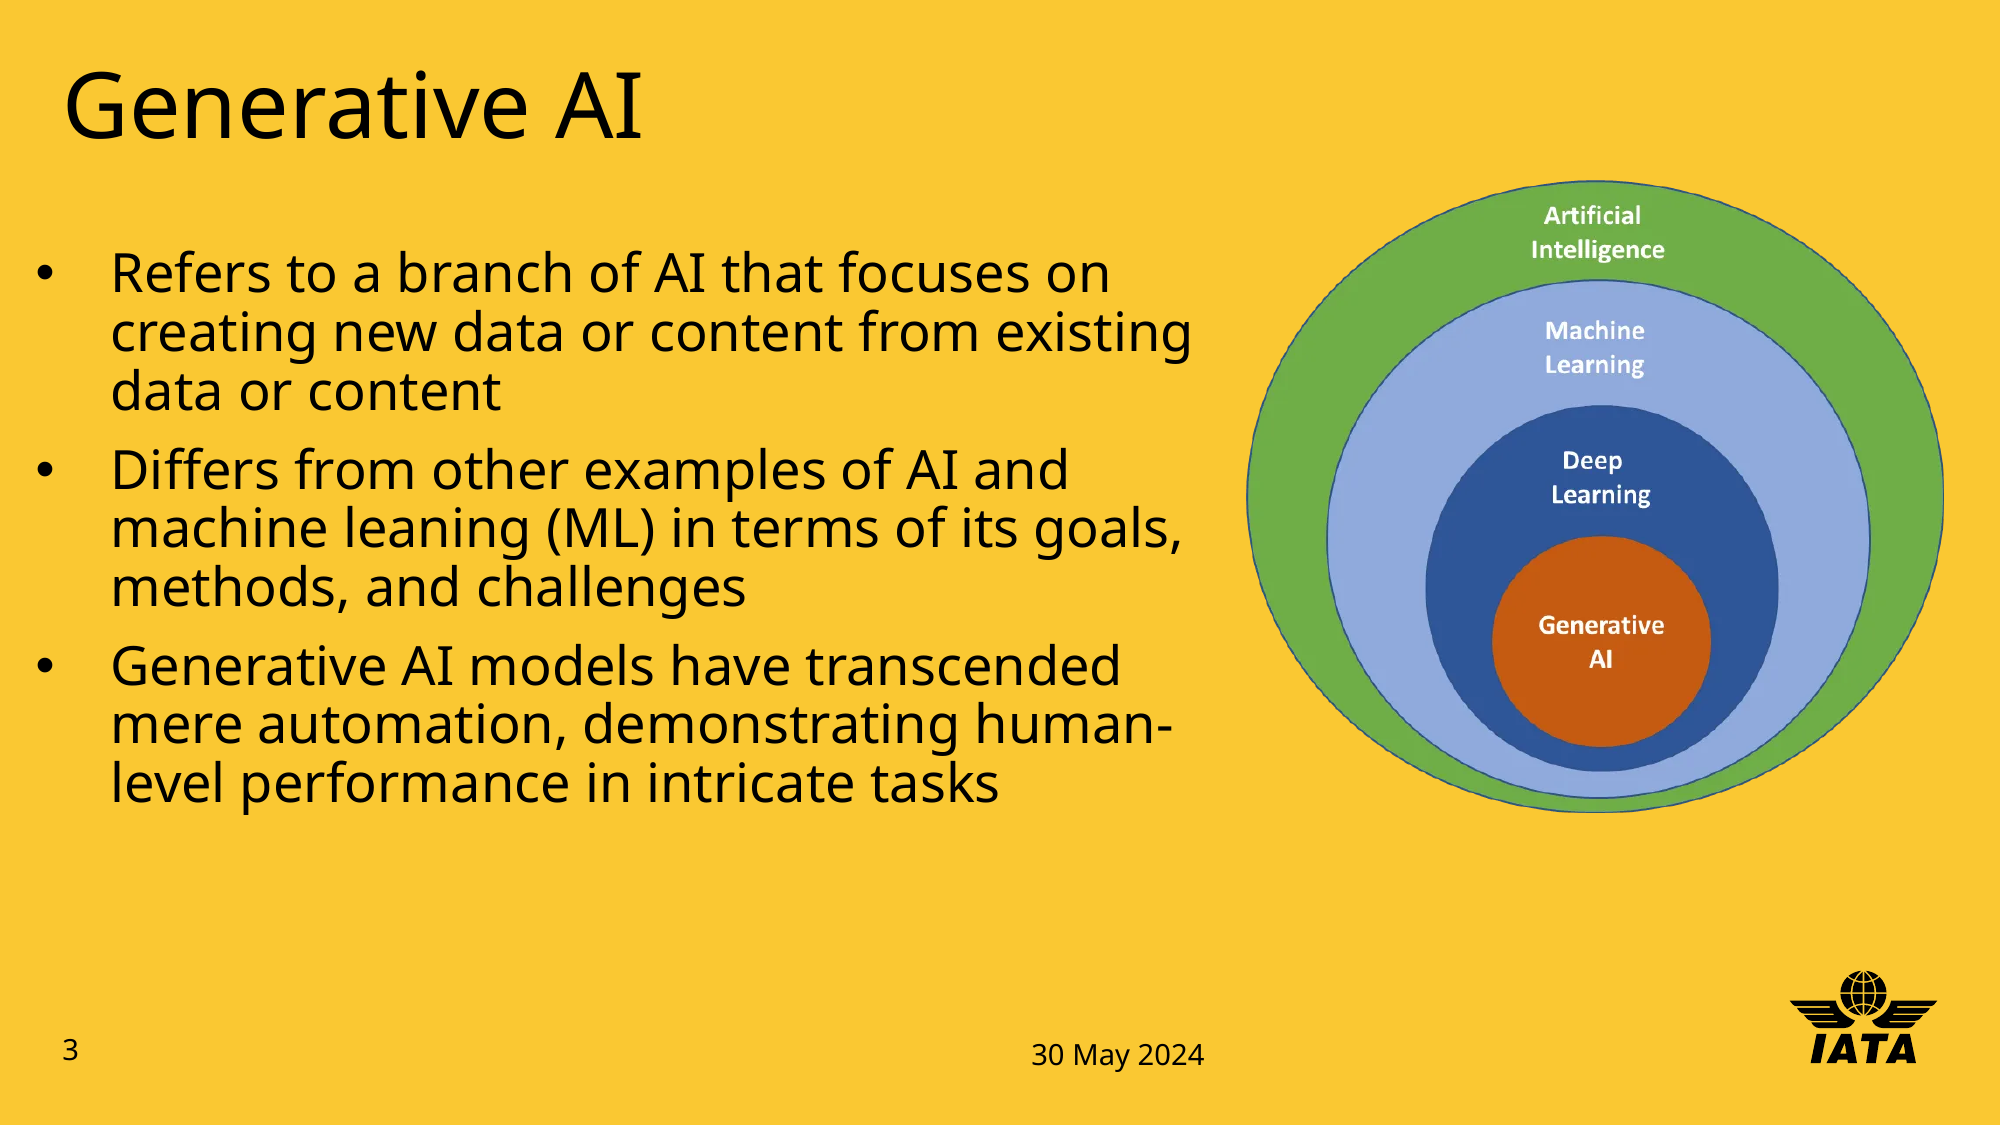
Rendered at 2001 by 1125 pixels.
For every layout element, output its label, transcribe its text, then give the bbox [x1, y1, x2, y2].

title Generative AI [62, 59, 1938, 160]
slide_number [1031, 1010, 1482, 1071]
slide_number 3 [62, 1010, 138, 1071]
picture [1246, 180, 1944, 813]
list Refers to a branch of AI that focuses on creating new data or content from existing data or content Differs from other examples of AI and machine leaning (ML) in terms of its goals, methods, and challenges Generative AI models have transcended mere automation, demonstrating human-level performance in intricate tasks [35, 246, 1257, 879]
